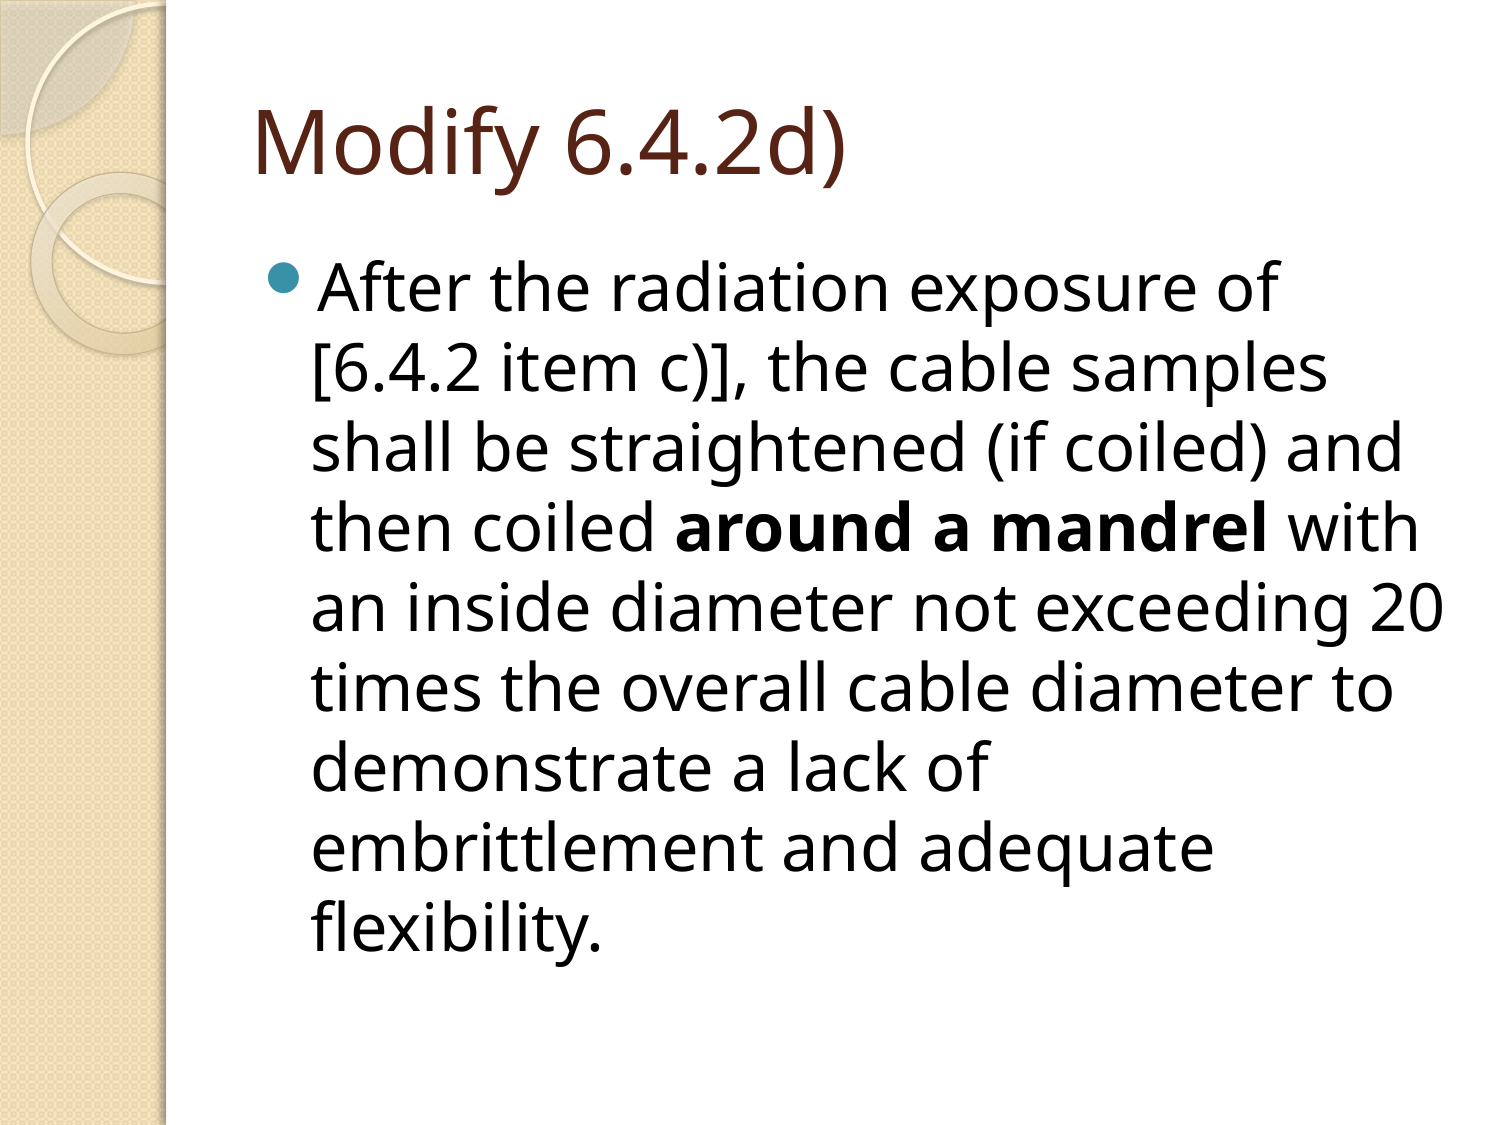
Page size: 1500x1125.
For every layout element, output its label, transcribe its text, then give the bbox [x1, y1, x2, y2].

list After the radiation exposure of [6.4.2 item c)], the cable samples shall be straightened (if coiled) and then coiled around a mandrel with an inside diameter not exceeding 20 times the overall cable diameter to demonstrate a lack of embrittlement and adequate flexibility. [235, 237, 1466, 1025]
title Modify 6.4.2d) [235, 45, 1466, 233]
